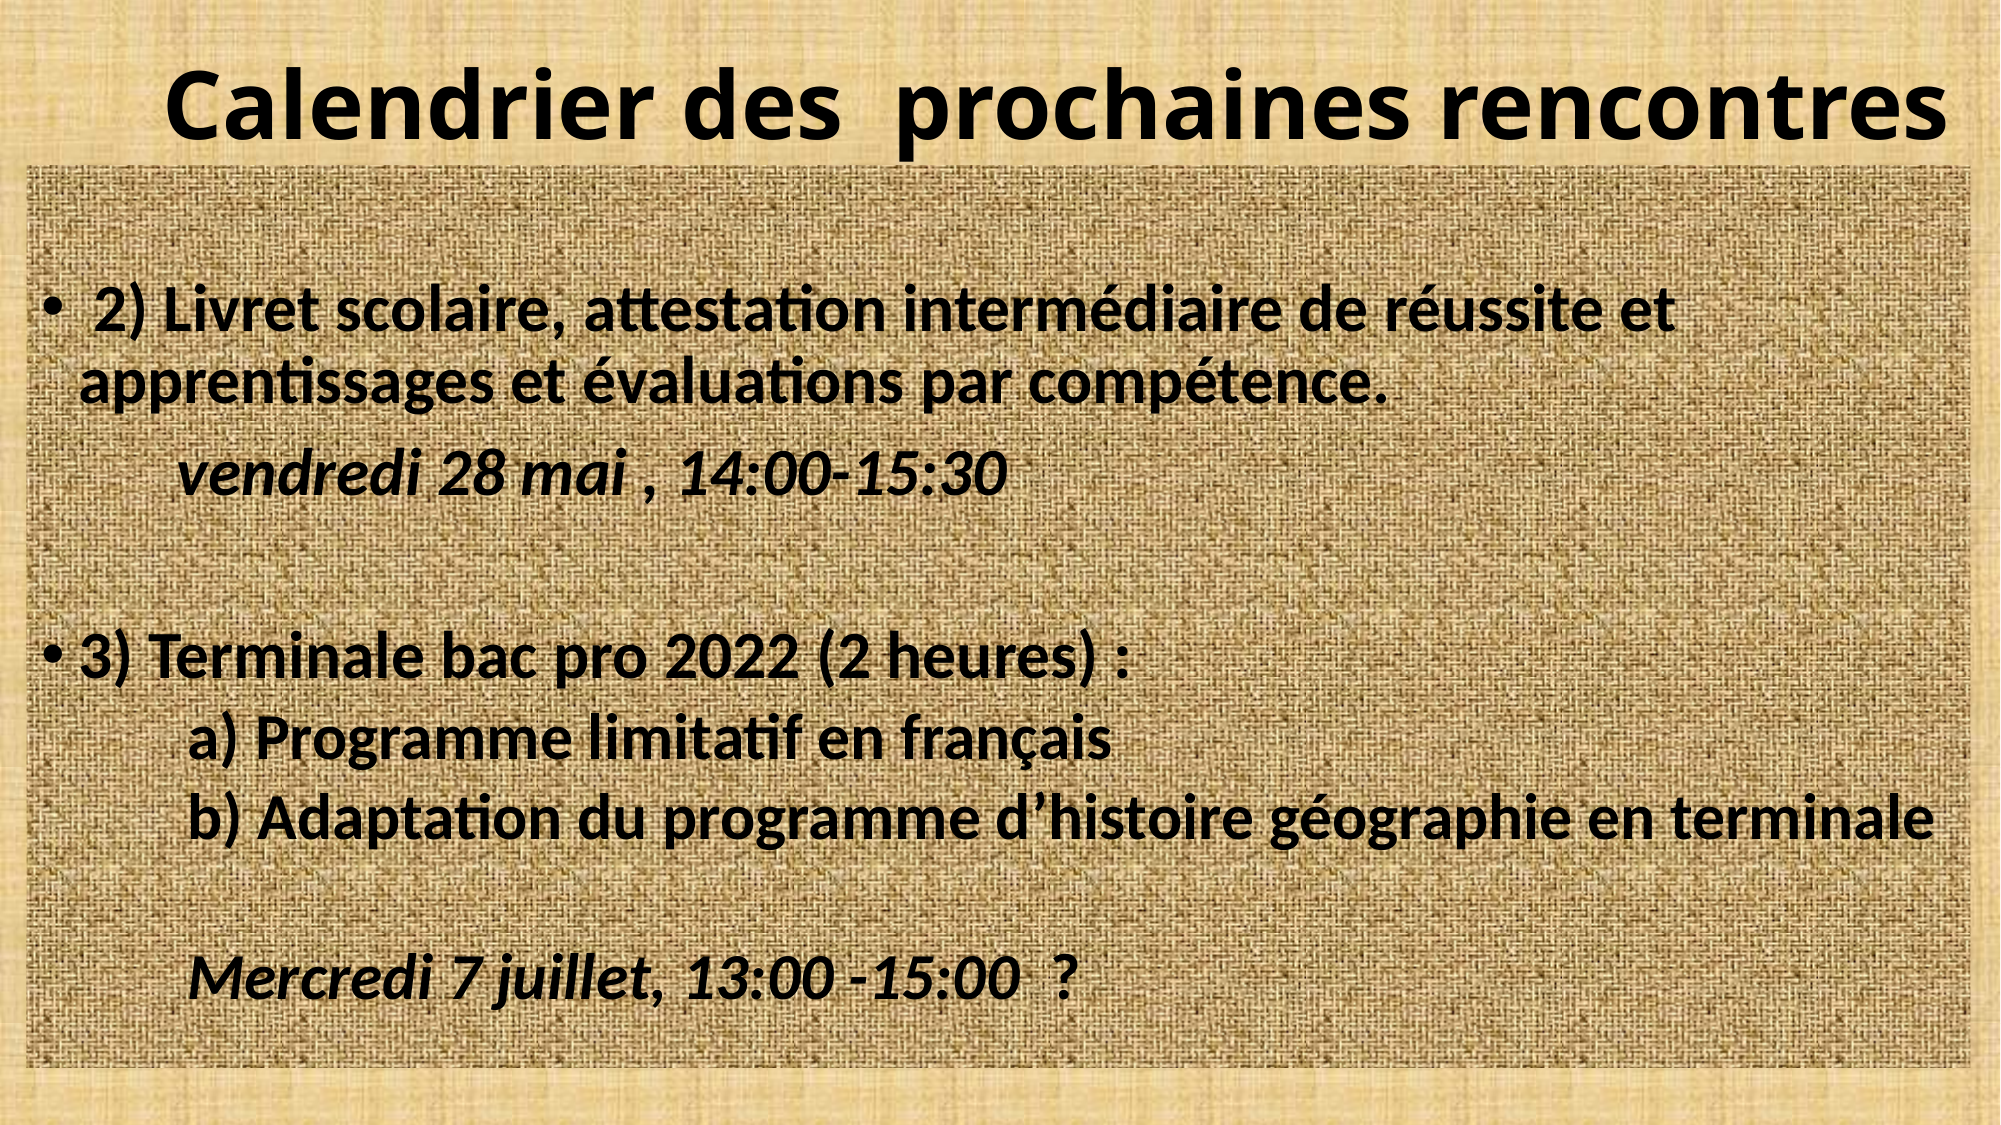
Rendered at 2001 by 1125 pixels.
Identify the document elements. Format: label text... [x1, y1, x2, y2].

title Calendrier des prochaines rencontres [117, 0, 1971, 165]
list 2) Livret scolaire, attestation intermédiaire de réussite et apprentissages et évaluations par compétence. vendredi 28 mai , 14:00-15:30 3) Terminale bac pro 2022 (2 heures) : a) Programme limitatif en français b) Adaptation du programme d’histoire géographie en terminale Mercredi 7 juillet, 13:00 -15:00 ? [26, 165, 1971, 1068]
picture [0, 0, 2001, 1125]
